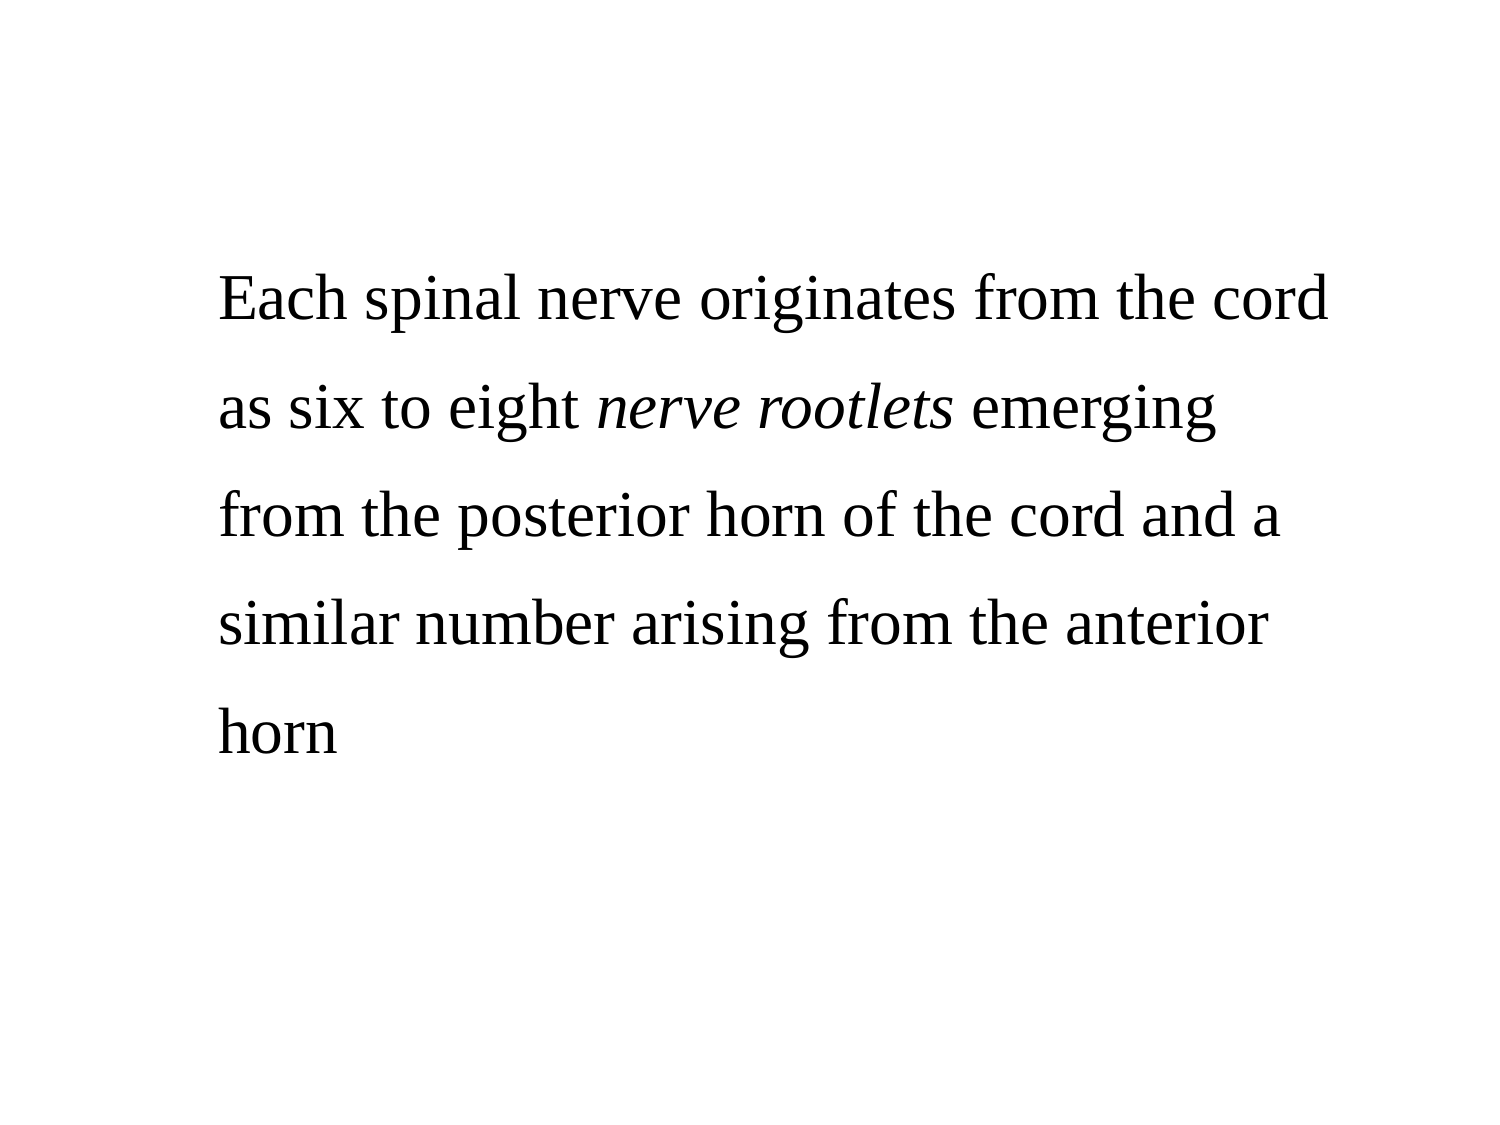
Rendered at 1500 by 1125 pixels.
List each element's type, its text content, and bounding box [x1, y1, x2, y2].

text_box Each spinal nerve originates from the cord as six to eight nerve rootlets emerging from the posterior horn of the cord and a similar number arising from the anterior horn [209, 216, 1344, 775]
